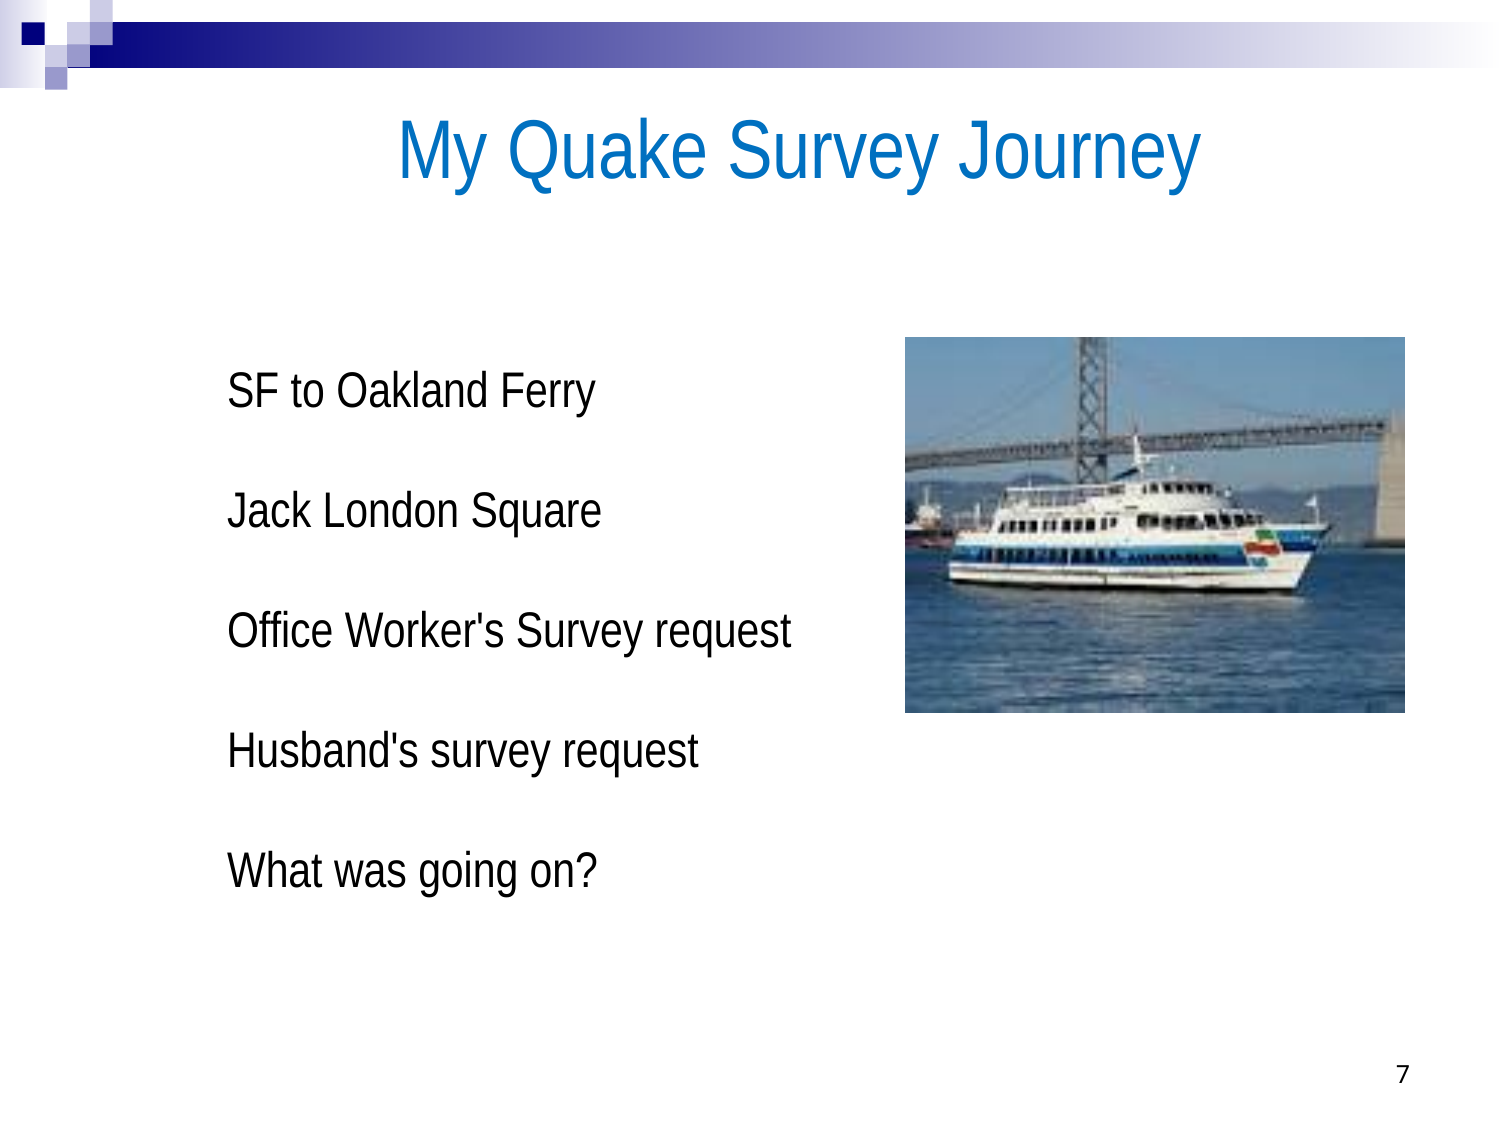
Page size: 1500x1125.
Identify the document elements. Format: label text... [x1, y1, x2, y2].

picture [905, 337, 1405, 713]
slide_number 7 [1074, 1024, 1426, 1101]
text_box SF to Oakland Ferry Jack London Square Office Worker's Survey request Husband's survey request What was going on? [212, 349, 900, 905]
text_box My Quake Survey Journey [249, 87, 1350, 203]
